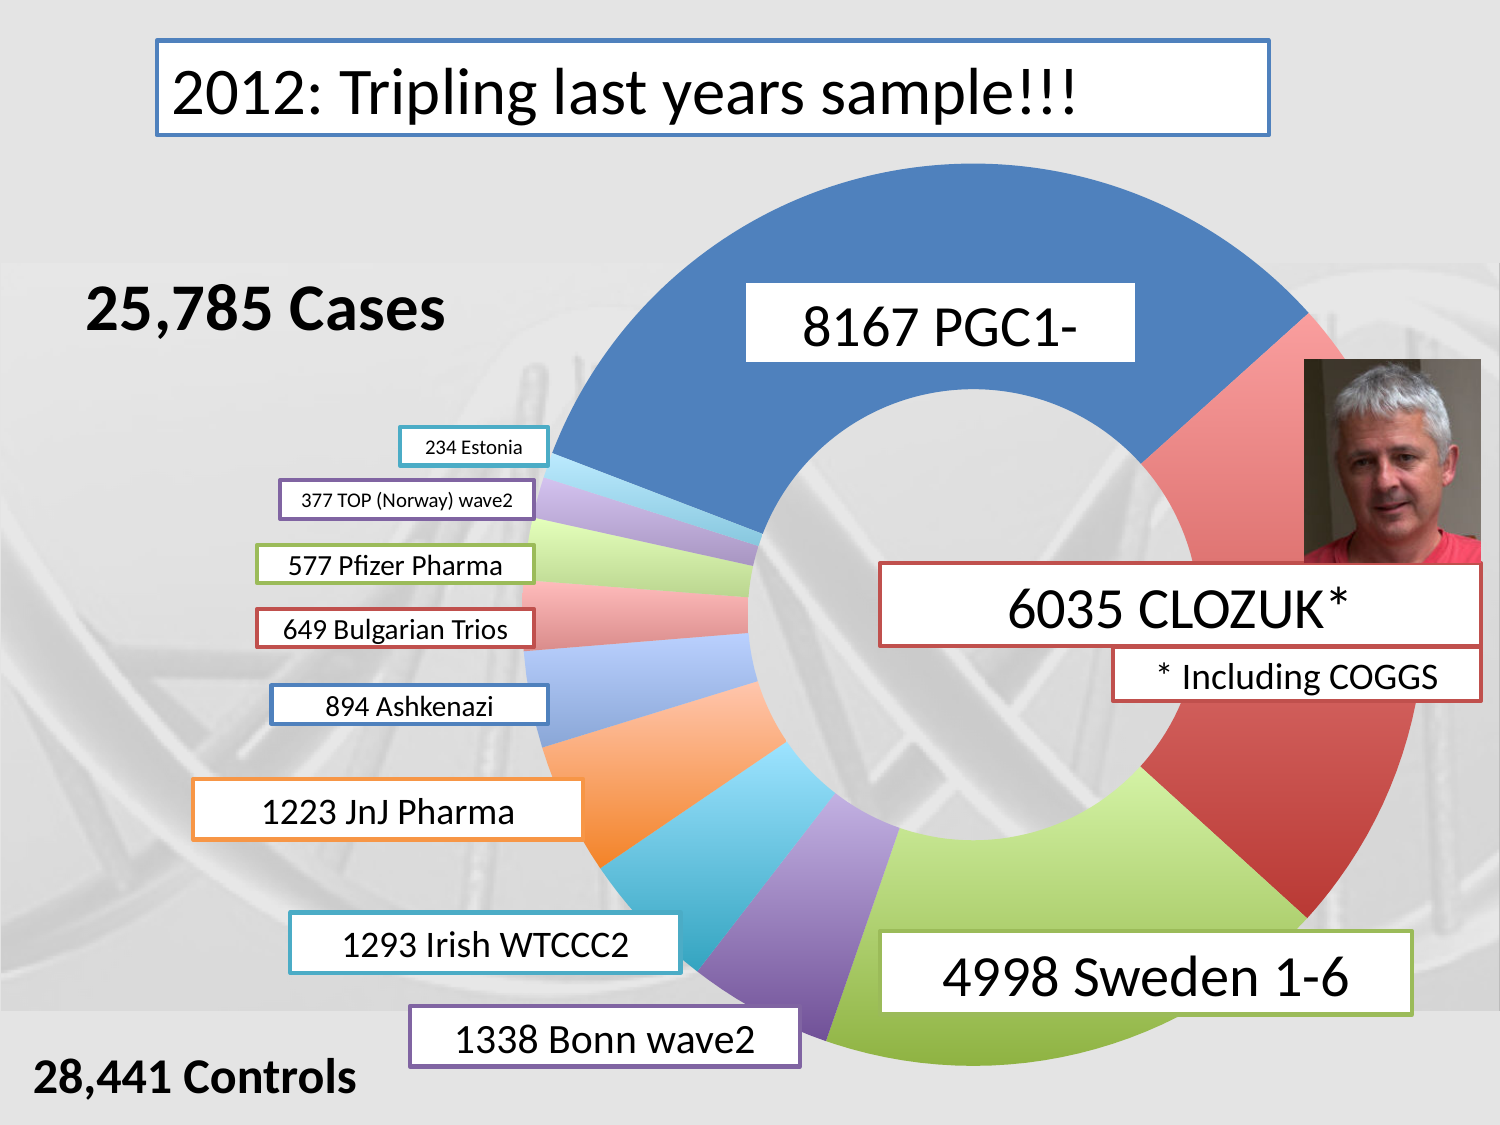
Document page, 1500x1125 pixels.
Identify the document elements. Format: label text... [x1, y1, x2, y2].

text_box 28,441 Controls [18, 1036, 372, 1112]
picture [1304, 359, 1482, 564]
chart [39, 35, 1467, 1096]
text_box 6035 CLOZUK* [1471, 571, 1483, 645]
text_box * Including COGGS [1471, 645, 1483, 703]
